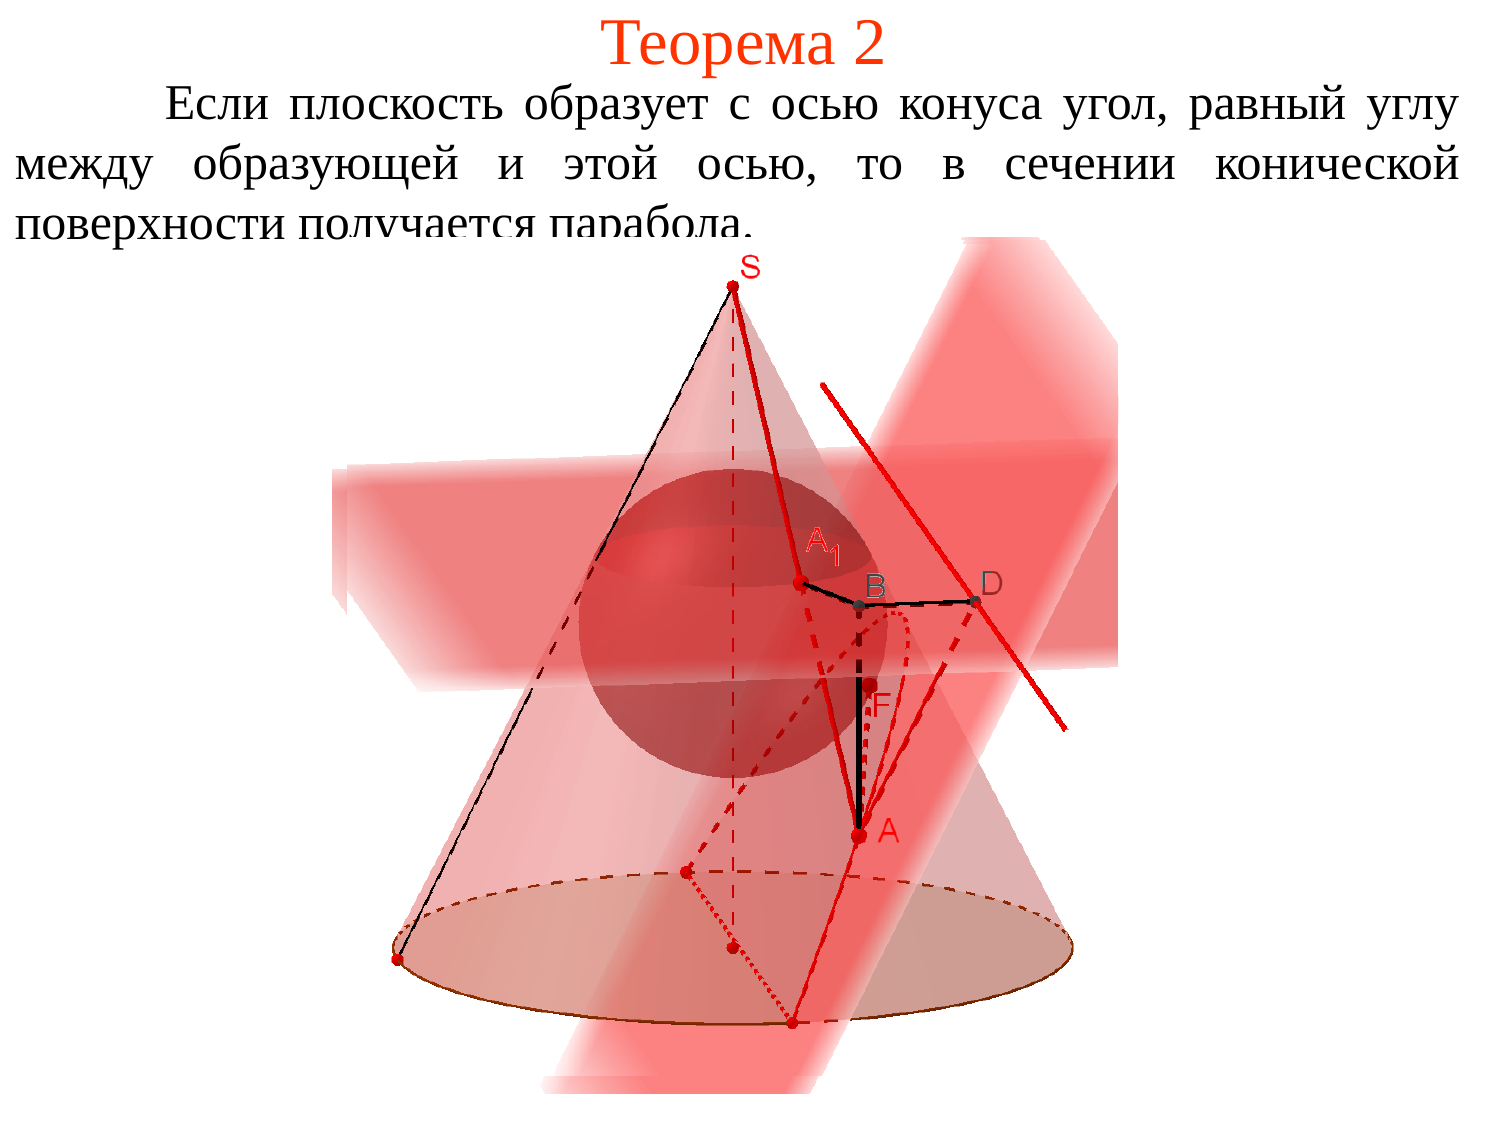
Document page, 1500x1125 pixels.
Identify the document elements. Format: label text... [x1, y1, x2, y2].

picture [332, 237, 1119, 1095]
title Теорема 2 [24, 0, 1463, 62]
text_box Если плоскость образует с осью конуса угол, равный углу между образующей и этой осью, то в сечении конической поверхности получается парабола. [0, 62, 1475, 258]
